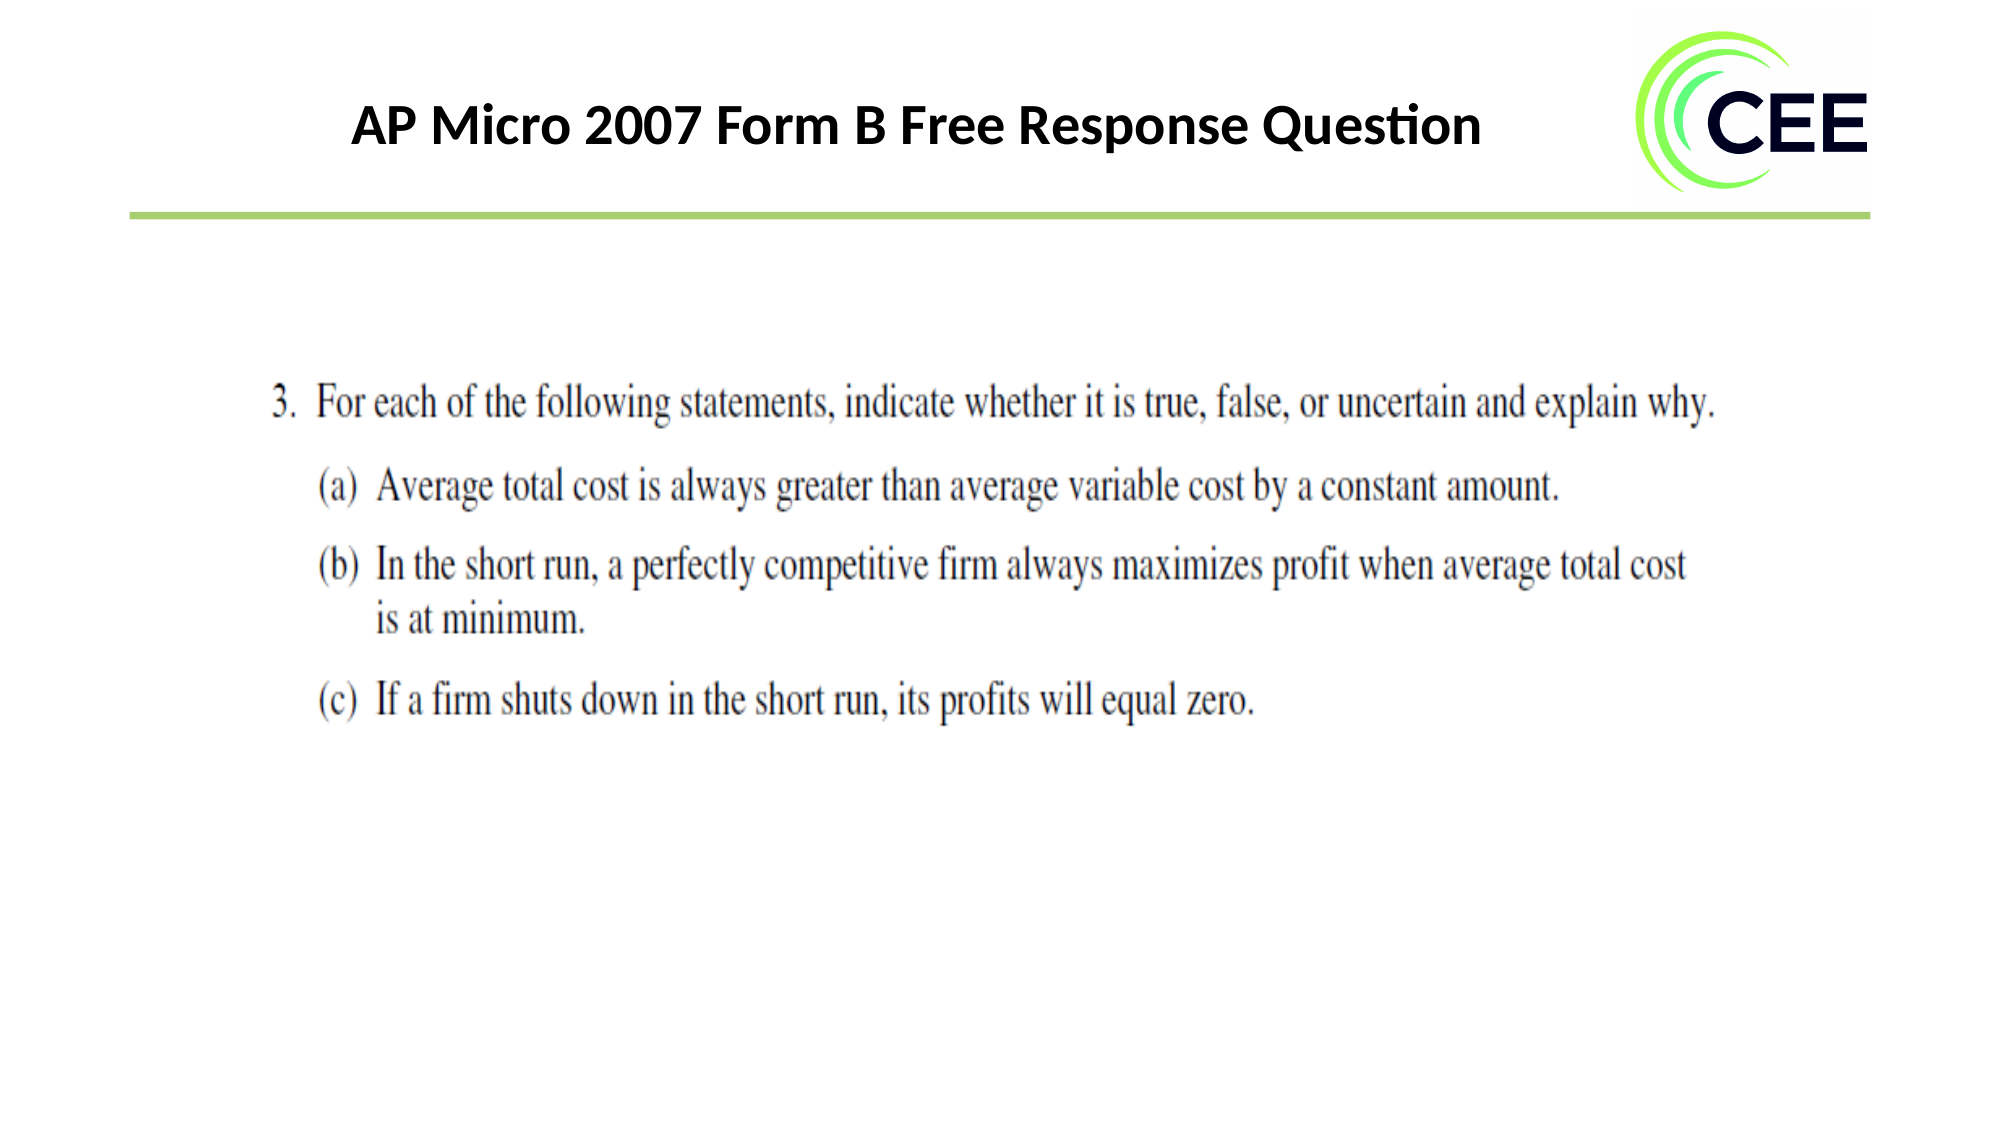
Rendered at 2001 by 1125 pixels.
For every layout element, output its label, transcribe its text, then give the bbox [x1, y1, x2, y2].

text_box AP Micro 2007 Form B Free Response Question [343, 78, 1576, 164]
picture [252, 352, 1748, 872]
picture [1630, 11, 1872, 212]
